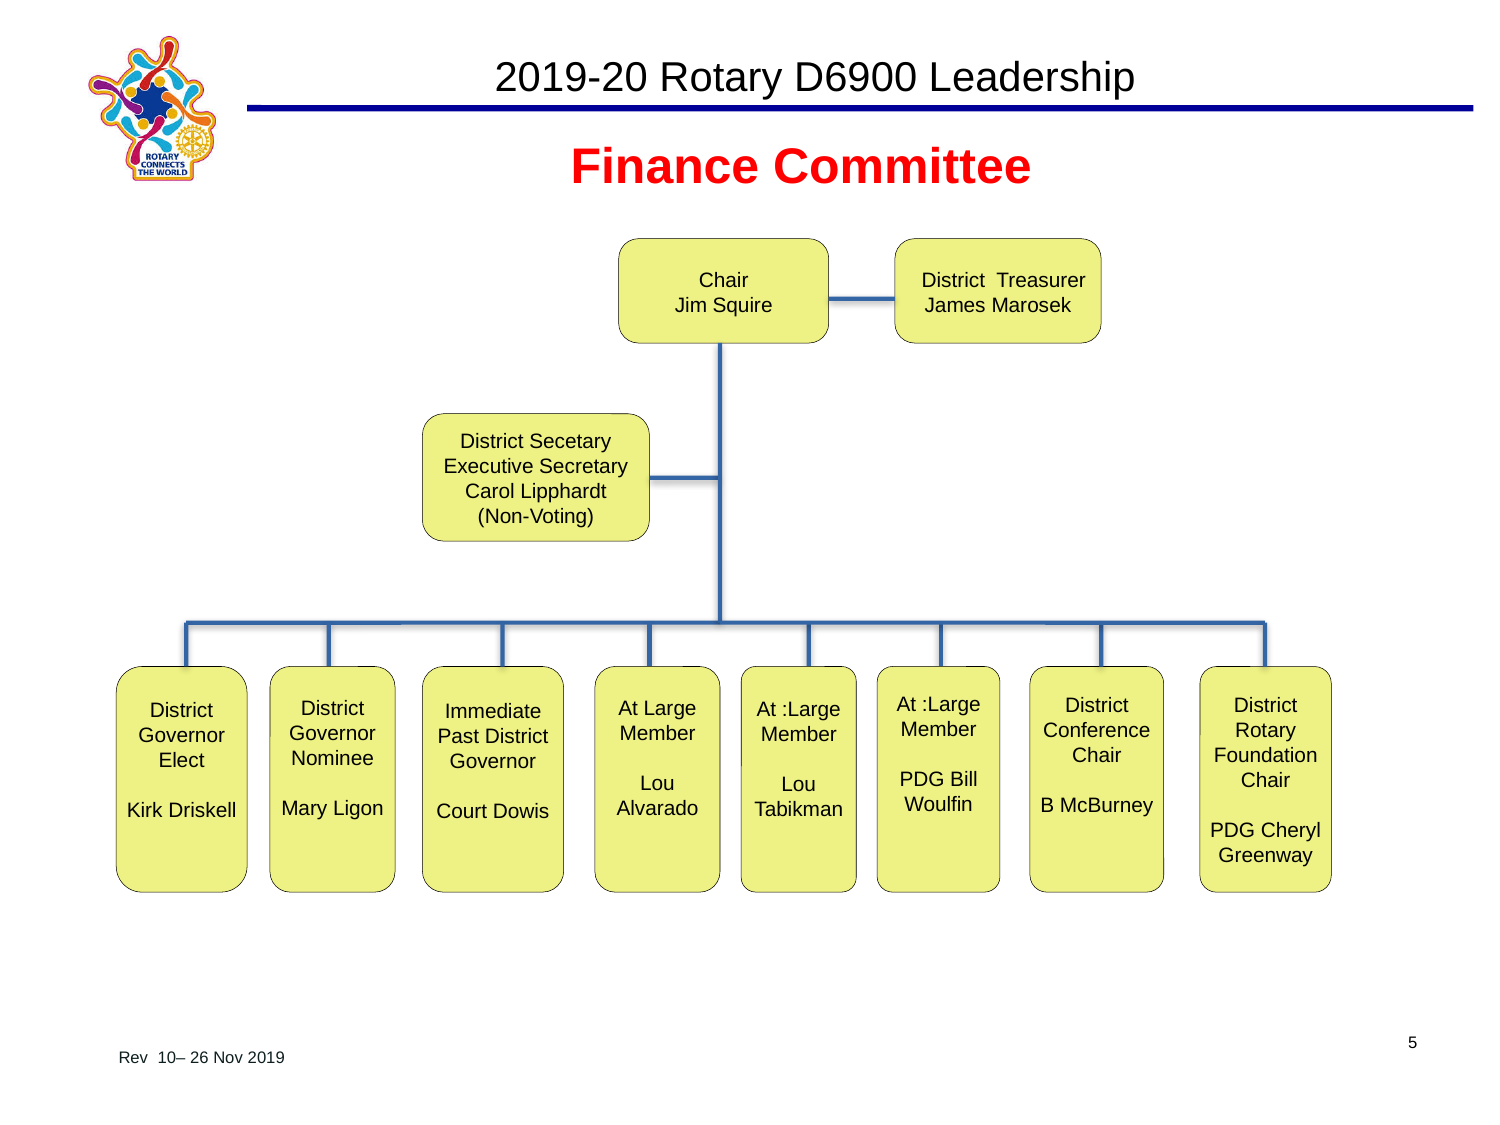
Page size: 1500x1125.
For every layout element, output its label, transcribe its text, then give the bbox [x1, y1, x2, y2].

text_box District Conference Chair B McBurney [1029, 666, 1164, 893]
text_box Rev 10– 26 Nov 2019 [52, 1039, 352, 1075]
text_box District Governor Elect Kirk Driskell [116, 666, 248, 893]
text_box At :Large Member PDG Bill Woulfin [877, 666, 1000, 893]
text_box Finance Committee [374, 126, 1228, 201]
slide_number 5 [1074, 1023, 1426, 1061]
text_box District Governor Nominee Mary Ligon [269, 666, 396, 893]
text_box District Treasurer James Marosek [894, 238, 1102, 344]
text_box At :Large Member Lou Tabikman [741, 666, 857, 893]
text_box District Rotary Foundation Chair PDG Cheryl Greenway [1199, 666, 1332, 893]
text_box At Large Member Lou Alvarado [594, 666, 721, 893]
picture [88, 25, 221, 184]
text_box District Secetary Executive Secretary Carol Lipphardt (Non-Voting) [422, 413, 650, 542]
text_box Immediate Past District Governor Court Dowis [422, 666, 564, 893]
text_box Chair Jim Squire [618, 238, 829, 344]
text_box 2019-20 Rotary D6900 Leadership [247, 42, 1395, 108]
